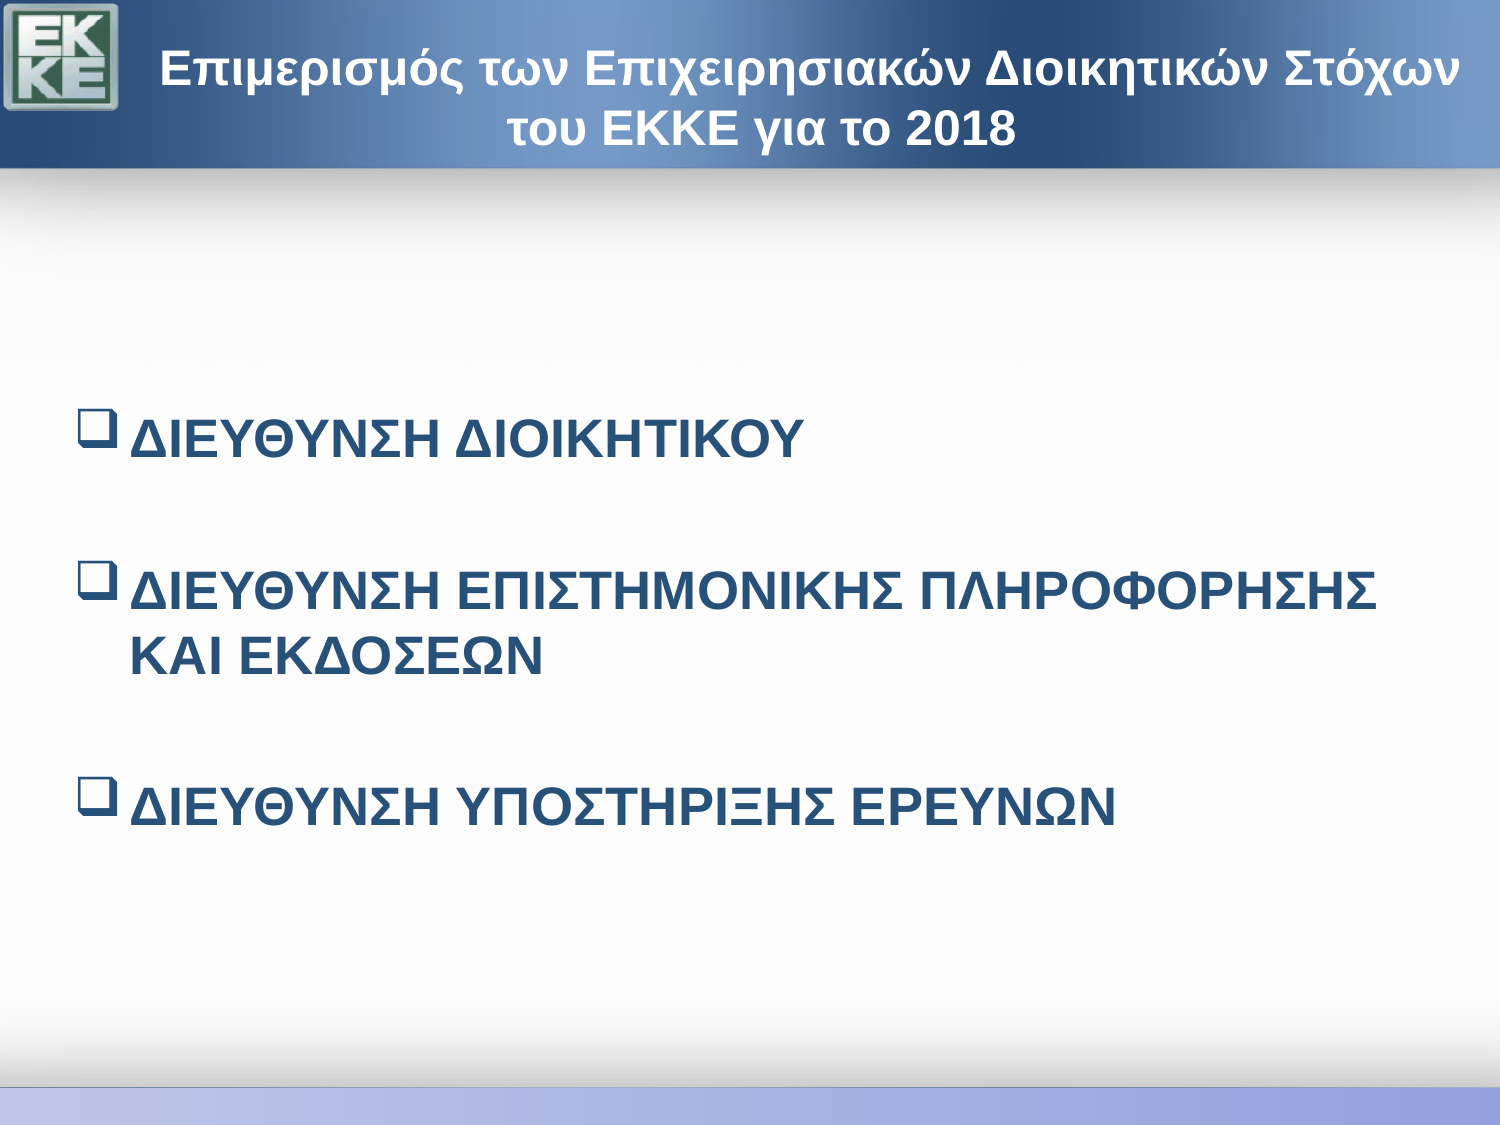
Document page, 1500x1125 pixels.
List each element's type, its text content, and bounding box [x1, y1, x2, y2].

text_box [0, 1088, 1500, 1125]
title Επιμερισμός των Επιχειρησιακών Διοικητικών Στόχων του ΕΚΚΕ για το 2018 [23, 14, 1500, 176]
list ΔΙΕΥΘΥΝΣΗ ΔΙΟΙΚΗΤΙΚΟΥ ΔΙΕΥΘΥΝΣΗ ΕΠΙΣΤΗΜΟΝΙΚΗΣ ΠΛΗΡΟΦΟΡΗΣΗΣ ΚΑΙ ΕΚΔΟΣΕΩΝ ΔΙΕΥΘΥΝΣΗ ΥΠΟΣΤΗΡΙΞΗΣ ΕΡΕΥΝΩΝ [58, 255, 1454, 1012]
picture [0, 0, 1500, 1088]
